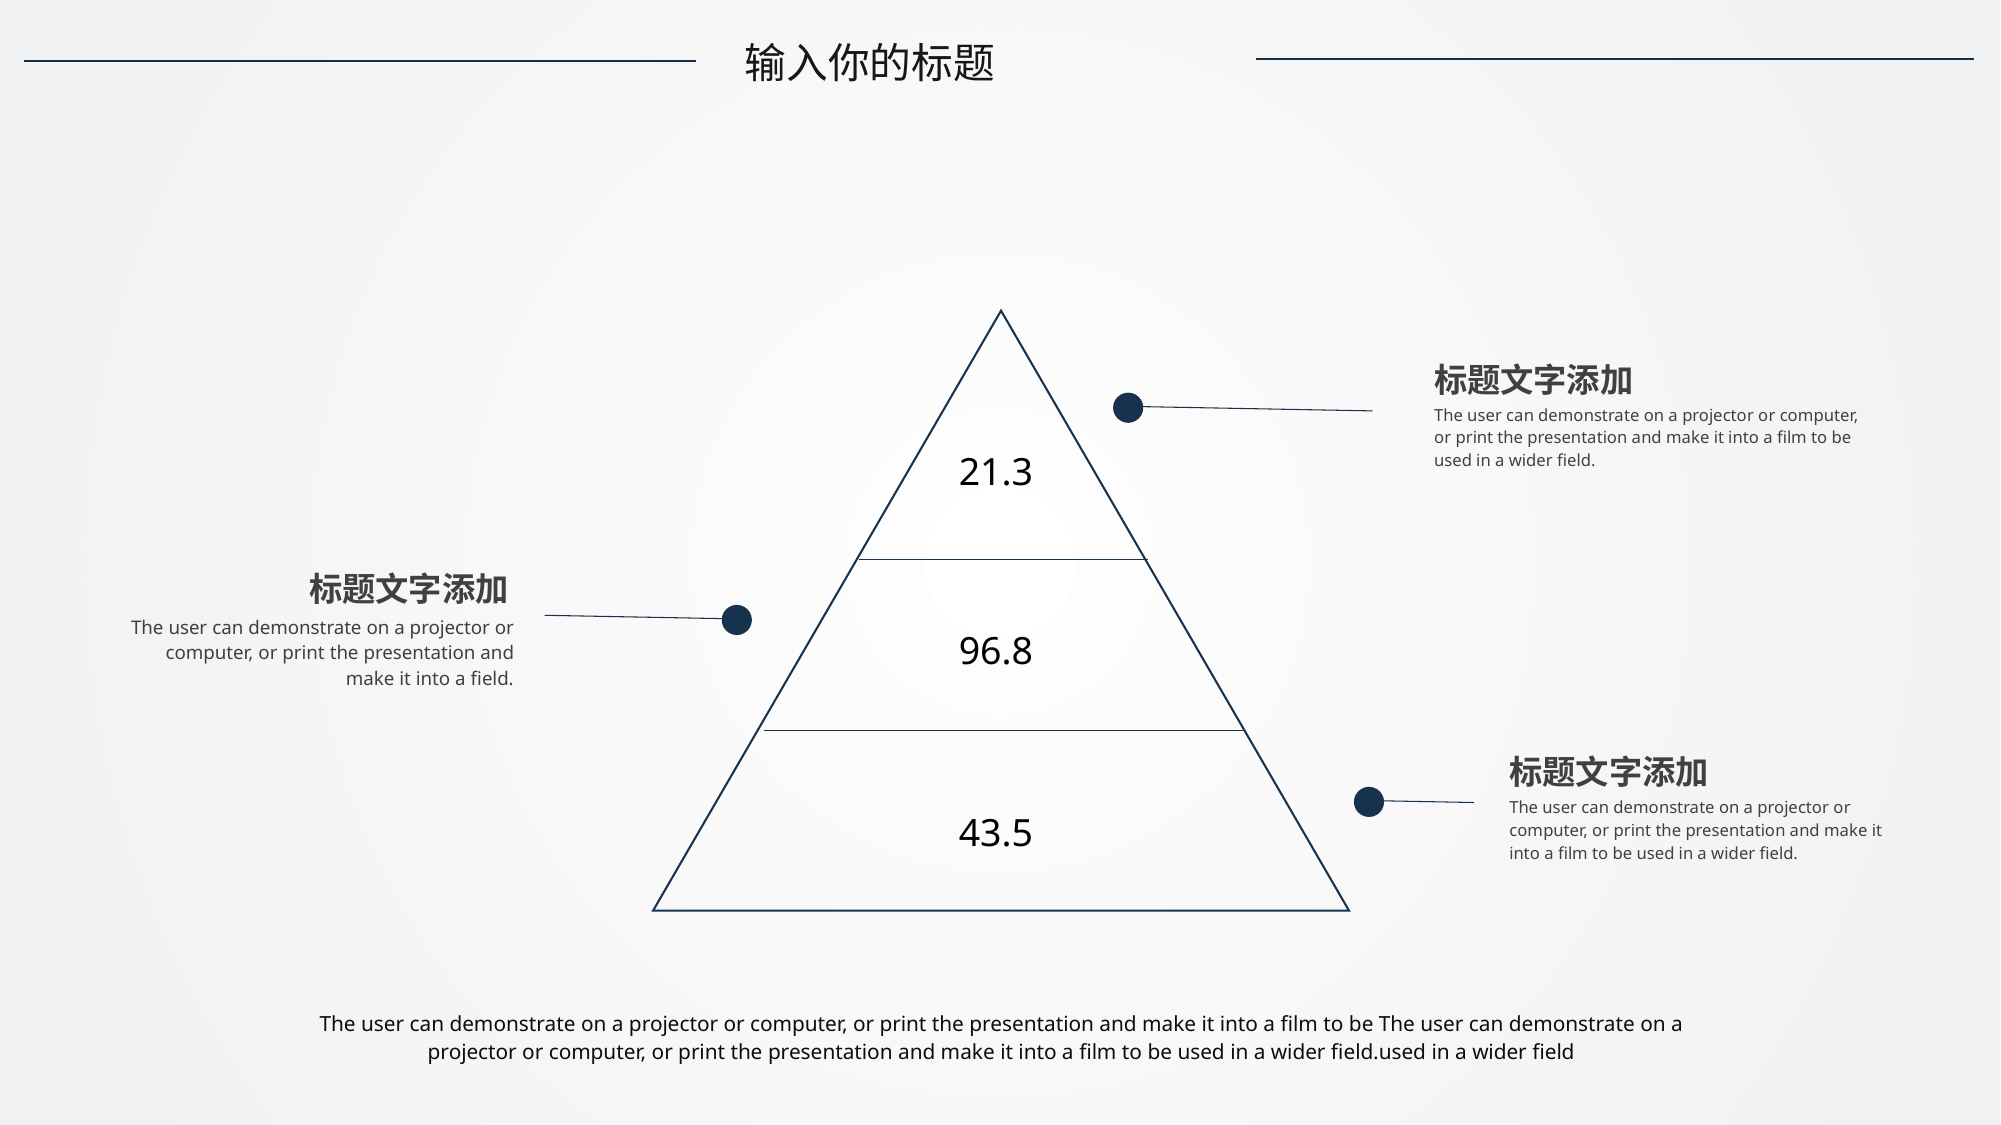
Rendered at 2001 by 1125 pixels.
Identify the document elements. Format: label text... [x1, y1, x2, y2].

text_box 43.5 [943, 801, 1063, 862]
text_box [544, 604, 752, 635]
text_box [23, 36, 1974, 88]
text_box The user can demonstrate on a projector or computer, or print the presentation and make it into a film to be The user can demonstrate on a projector or computer, or print the presentation and make it into a film to be used in a wider field.used in a wider field [289, 999, 1713, 1072]
text_box 21.3 [943, 440, 1063, 500]
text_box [1419, 343, 1893, 479]
text_box [651, 308, 1351, 912]
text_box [1494, 736, 1927, 872]
text_box 96.8 [943, 619, 1063, 680]
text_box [106, 552, 529, 698]
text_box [1353, 786, 1474, 818]
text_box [1113, 392, 1373, 423]
